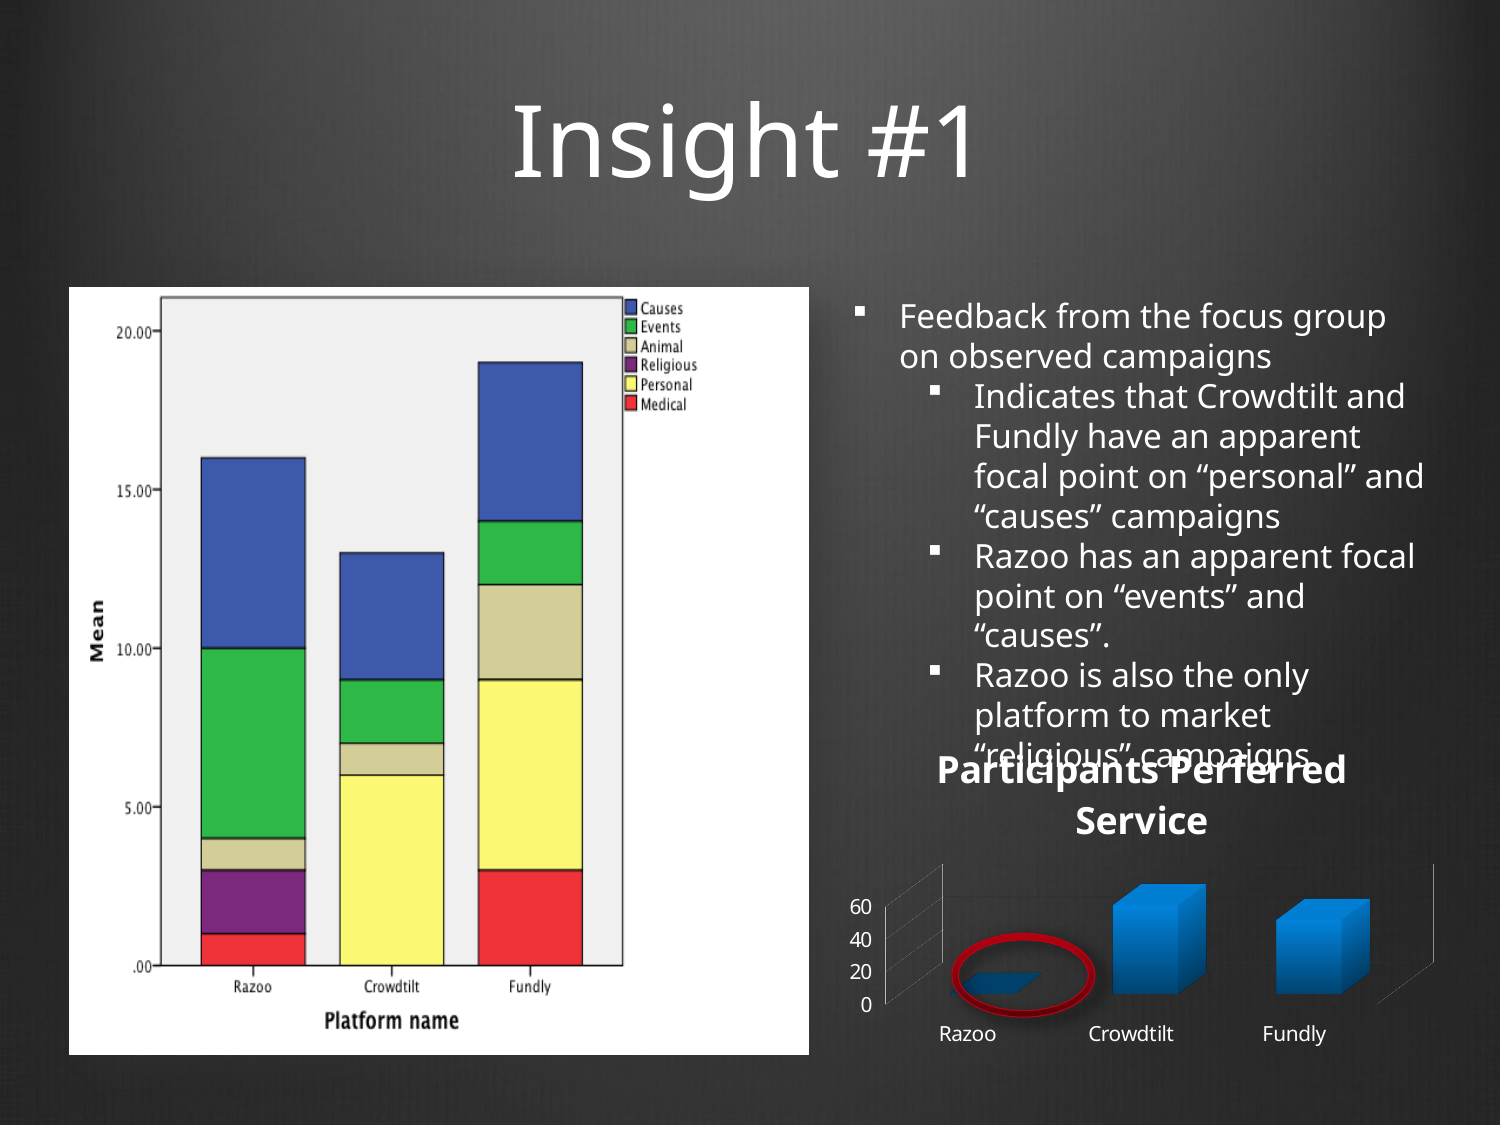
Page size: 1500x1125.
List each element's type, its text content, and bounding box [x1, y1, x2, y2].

chart [837, 716, 1447, 1055]
picture [69, 287, 809, 1055]
title Insight #1 [112, 19, 1388, 255]
text_box Feedback from the focus group on observed campaigns Indicates that Crowdtilt and Fundly have an apparent focal point on “personal” and “causes” campaigns Razoo has an apparent focal point on “events” and “causes”. Razoo is also the only platform to market “religious” campaigns [851, 287, 1447, 709]
